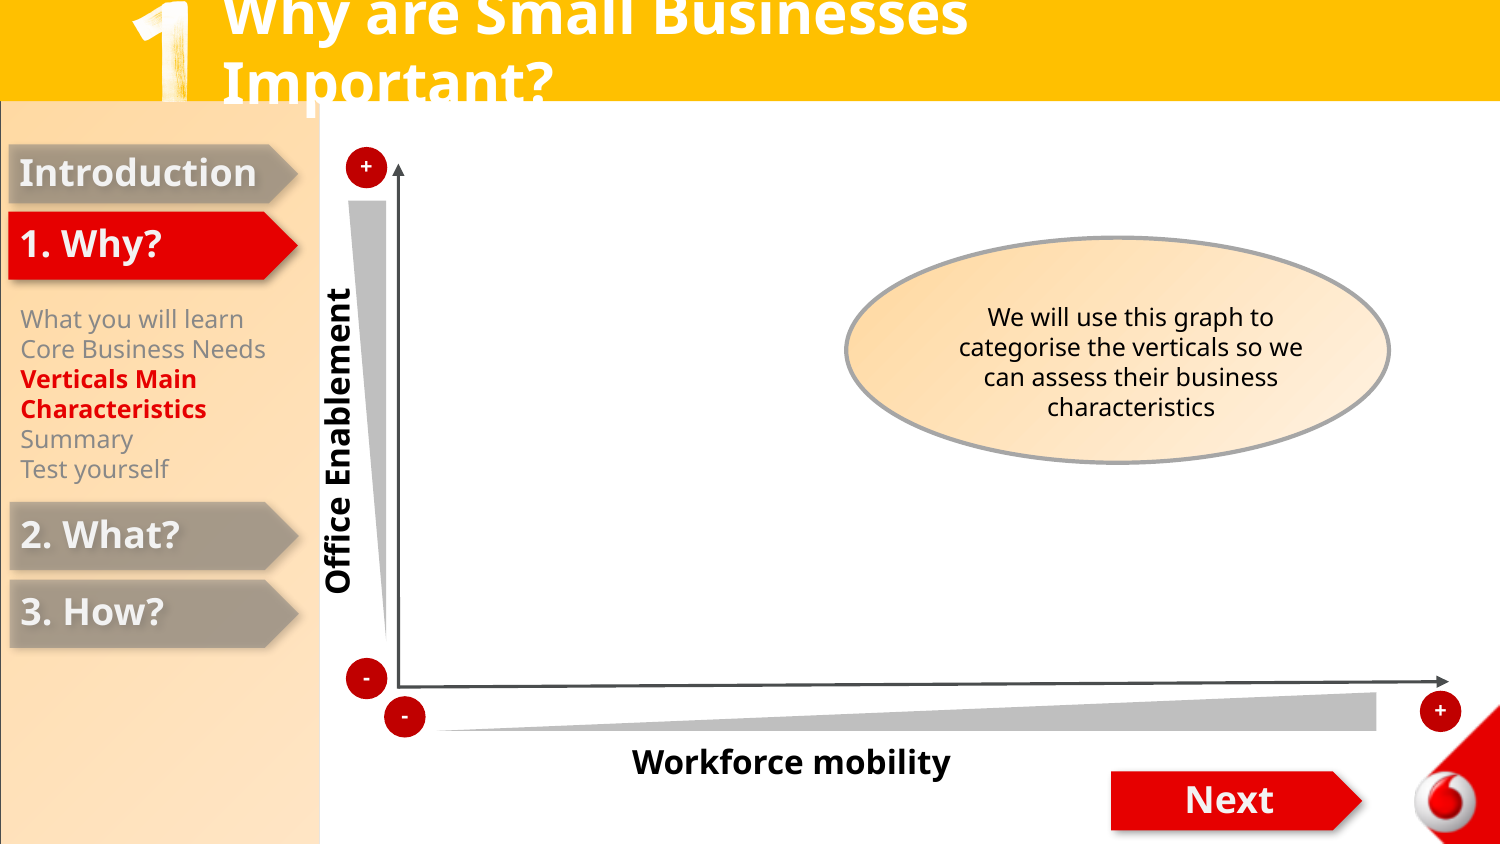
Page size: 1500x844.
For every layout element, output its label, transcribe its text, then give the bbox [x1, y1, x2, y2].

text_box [845, 237, 1390, 463]
text_box [337, 103, 1461, 490]
text_box + [343, 144, 390, 191]
text_box - [343, 655, 390, 702]
text_box [436, 692, 1377, 731]
text_box + [1417, 688, 1464, 735]
picture [132, 1, 188, 102]
text_box [398, 675, 1449, 688]
text_box Office Enablement [324, 273, 364, 611]
text_box [324, 0, 1500, 103]
text_box - [382, 694, 428, 740]
text_box Why are Small Businesses Important? [321, 0, 1295, 97]
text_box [0, 0, 320, 844]
text_box [392, 163, 405, 686]
text_box [348, 200, 387, 642]
text_box Next [1109, 769, 1365, 833]
picture [1414, 703, 1500, 844]
text_box Workforce mobility [617, 733, 967, 789]
